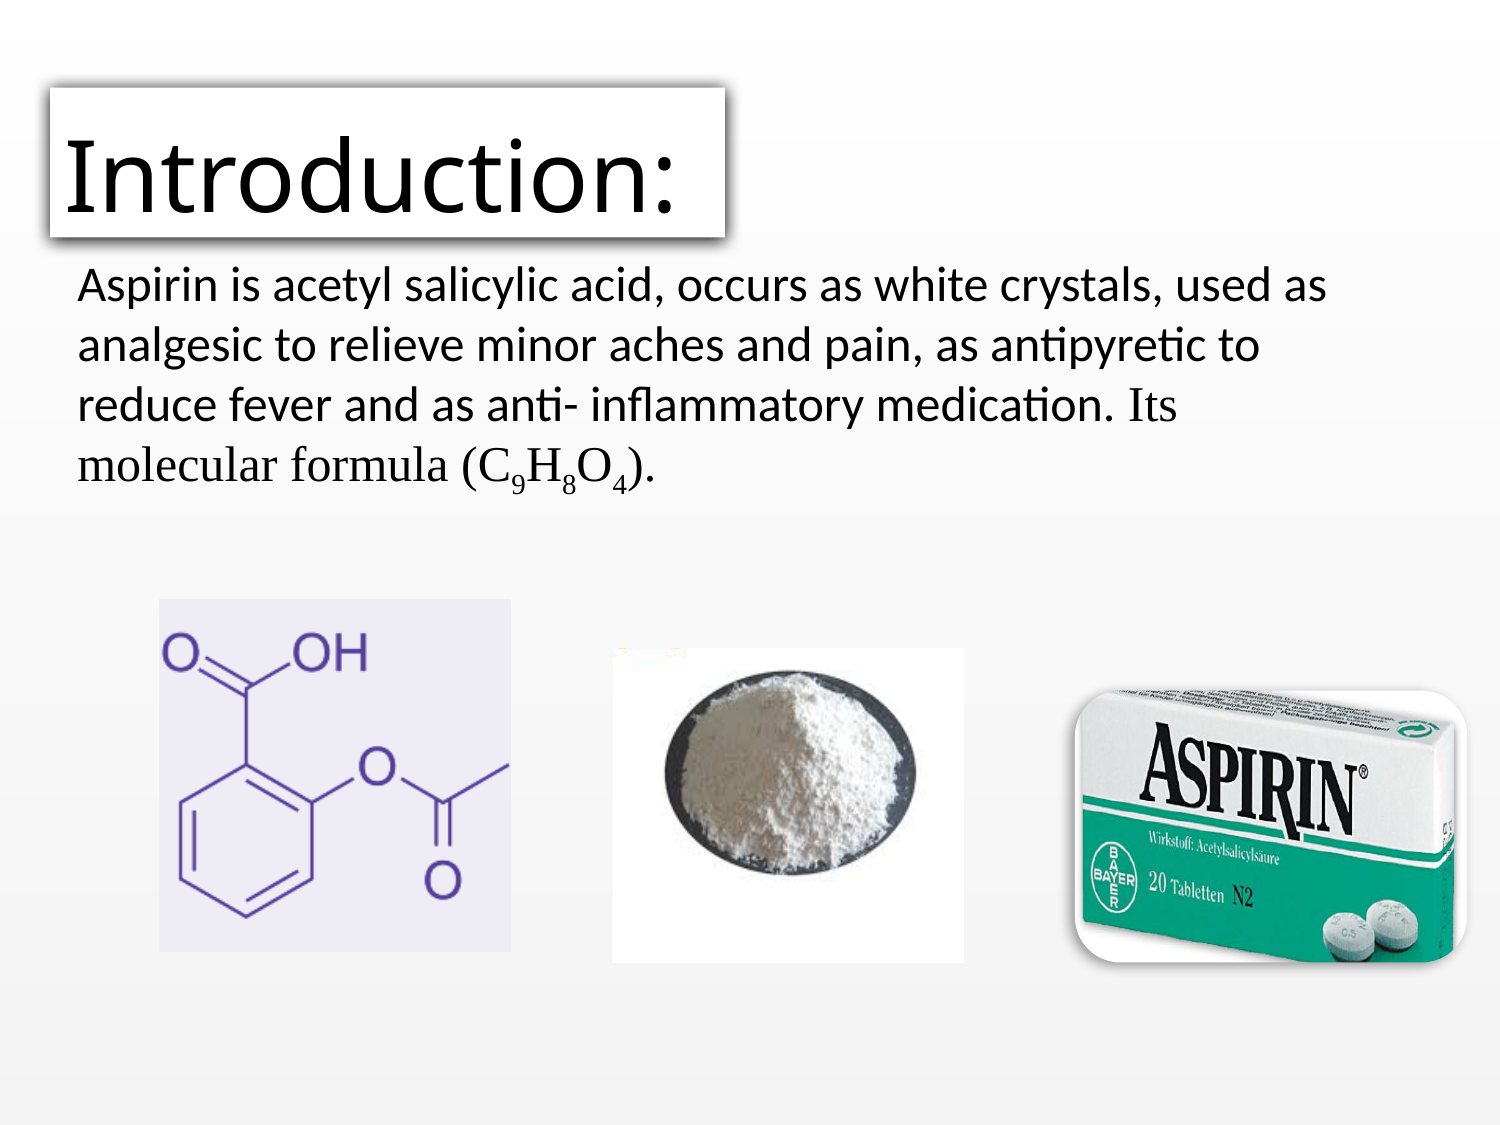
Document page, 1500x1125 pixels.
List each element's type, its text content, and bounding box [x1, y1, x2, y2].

picture [611, 647, 965, 964]
picture [158, 599, 512, 953]
picture [1074, 690, 1468, 963]
text_box Aspirin is acetyl salicylic acid, occurs as white crystals, used as analgesic to relieve minor aches and pain, as antipyretic to reduce fever and as anti- inflammatory medication. Its molecular formula (C9H8O4). [62, 244, 1388, 508]
title Introduction: [48, 85, 727, 240]
